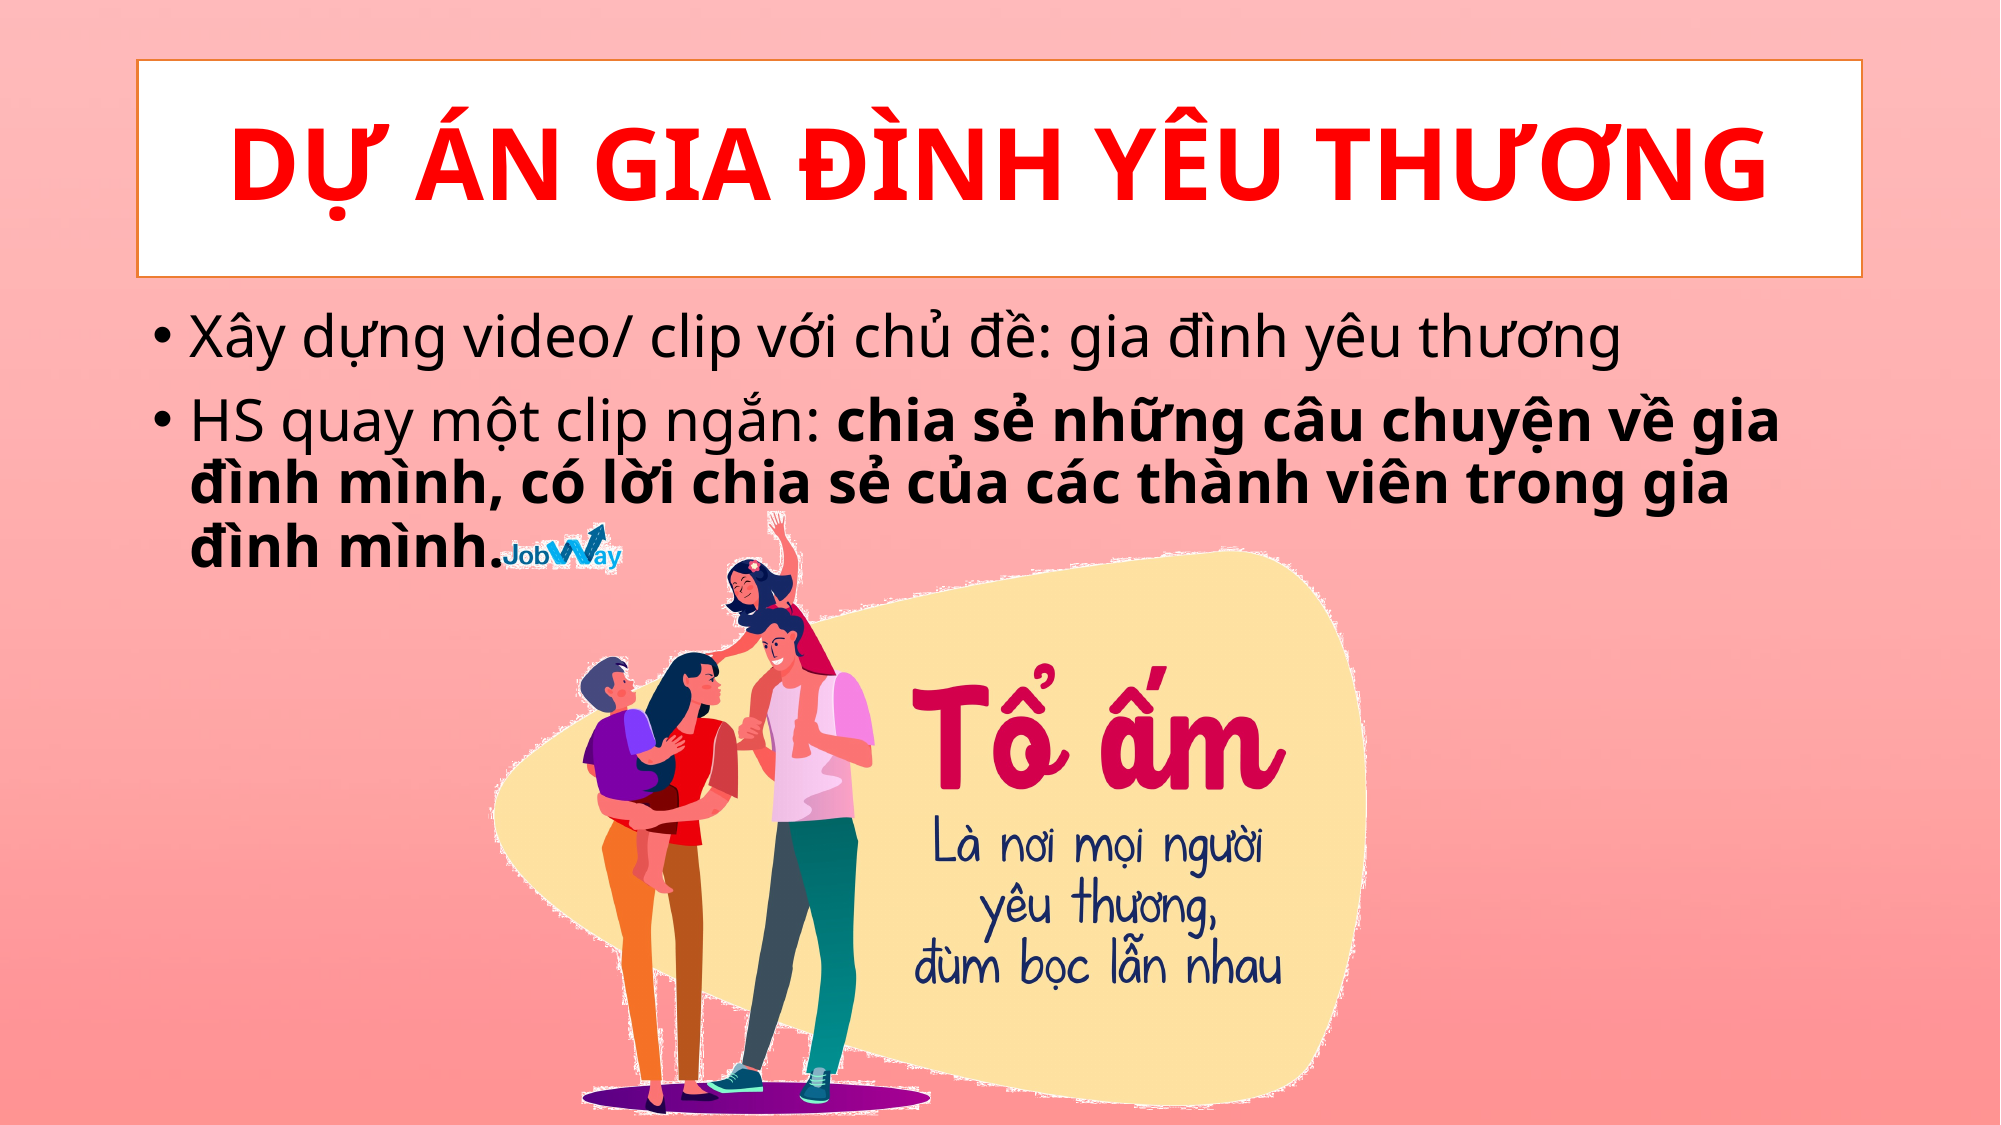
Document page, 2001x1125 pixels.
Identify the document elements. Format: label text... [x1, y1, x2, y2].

picture [477, 505, 1407, 1125]
list Xây dựng video/ clip với chủ đề: gia đình yêu thương HS quay một clip ngắn: chia sẻ những câu chuyện về gia đình mình, có lời chia sẻ của các thành viên trong gia đình mình. [137, 299, 1863, 1014]
title DỰ ÁN GIA ĐÌNH YÊU THƯƠNG [136, 59, 1863, 278]
